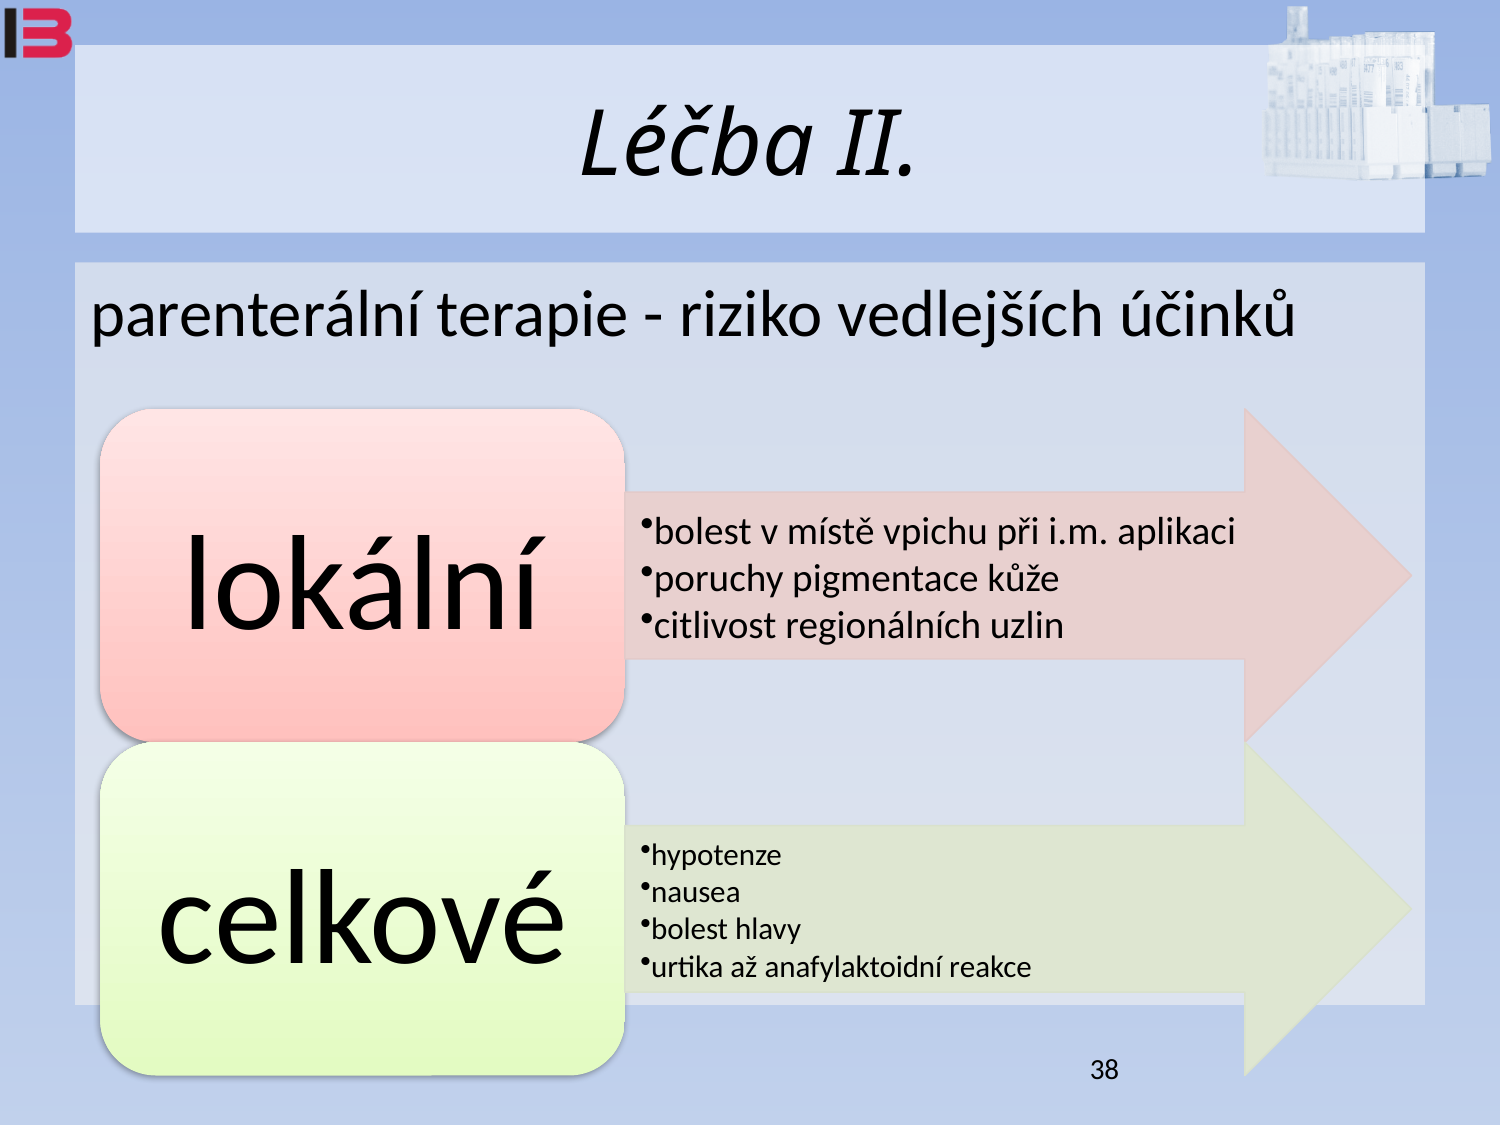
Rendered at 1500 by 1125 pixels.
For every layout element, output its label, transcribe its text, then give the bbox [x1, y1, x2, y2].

picture [4, 5, 78, 61]
slide_number 38 [1074, 1042, 1425, 1103]
list parenterální terapie - riziko vedlejších účinků [75, 262, 1425, 1005]
title Léčba II. [75, 45, 1425, 233]
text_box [100, 408, 1412, 1076]
